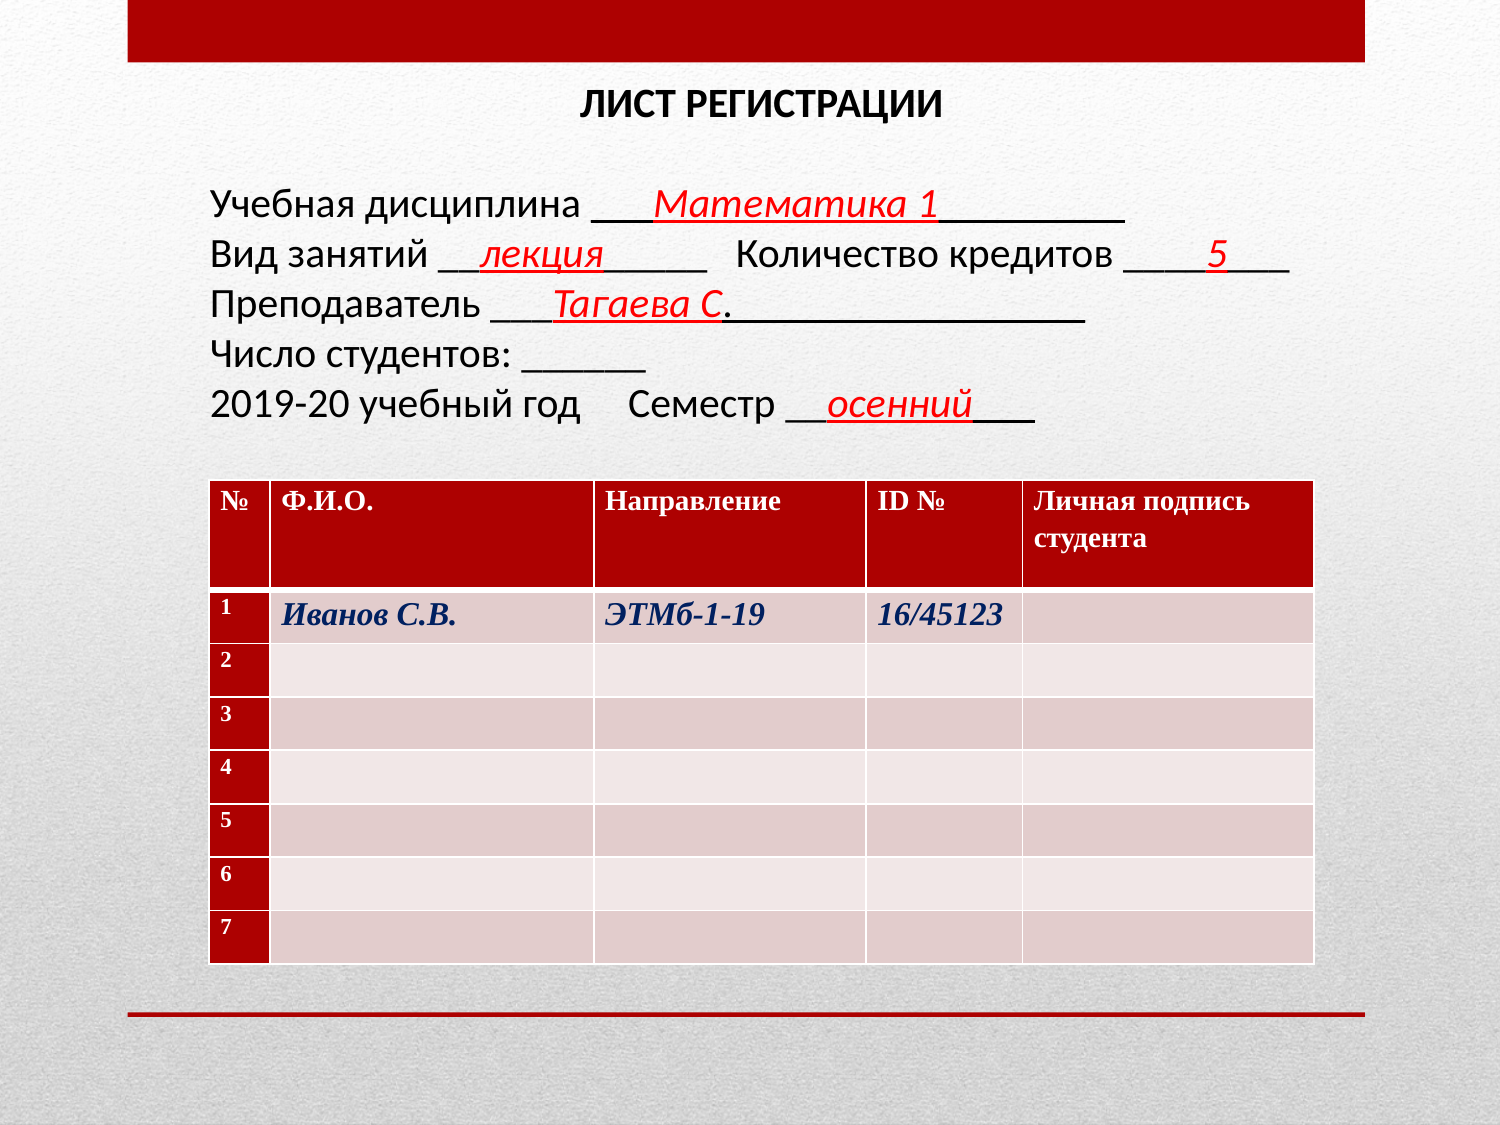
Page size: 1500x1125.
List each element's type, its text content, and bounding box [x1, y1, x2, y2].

table_cell [867, 644, 1022, 696]
table_header Направление [595, 481, 865, 587]
table_cell [1023, 751, 1313, 803]
table_cell 1 [210, 593, 269, 643]
table_cell [1023, 805, 1313, 856]
table_cell [271, 858, 593, 910]
table_cell [595, 911, 865, 963]
table_cell [1023, 698, 1313, 749]
table_cell [595, 698, 865, 749]
table_cell [271, 751, 593, 803]
table_header ID № [867, 481, 1022, 587]
table_cell [595, 751, 865, 803]
table_cell 4 [210, 751, 269, 803]
table_header Ф.И.О. [271, 481, 593, 587]
table_cell [271, 805, 593, 856]
table_cell [867, 911, 1022, 963]
text_box ЛИСТ РЕГИСТРАЦИИ Учебная дисциплина ___Математика 1_________ Вид занятий __лекция_____ Количество кредитов ____5___ Преподаватель ___Тагаева С._________________ Число студентов: ______ 2019-20 учебный год Семестр __осенний___ [194, 68, 1329, 434]
table_cell 2 [210, 644, 269, 696]
table_cell 5 [210, 805, 269, 856]
table_cell [867, 858, 1022, 910]
table_cell [595, 858, 865, 910]
table_cell 6 [210, 858, 269, 910]
table_cell [1023, 593, 1313, 643]
table_cell [867, 805, 1022, 856]
table_cell 3 [210, 698, 269, 749]
table_cell 7 [210, 911, 269, 963]
table_cell [271, 698, 593, 749]
table_cell [271, 644, 593, 696]
table_cell [595, 805, 865, 856]
table_cell [867, 698, 1022, 749]
table_header № [210, 481, 269, 587]
table_cell [867, 751, 1022, 803]
table_header Личная подпись студента [1023, 481, 1313, 587]
table_cell [595, 644, 865, 696]
table_cell ЭТМб-1-19 [595, 593, 865, 643]
table_cell 16/45123 [867, 593, 1022, 643]
table_cell [1023, 911, 1313, 963]
table_cell [1023, 644, 1313, 696]
table_cell [1023, 858, 1313, 910]
table_cell [271, 911, 593, 963]
table_cell Иванов С.В. [271, 593, 593, 643]
